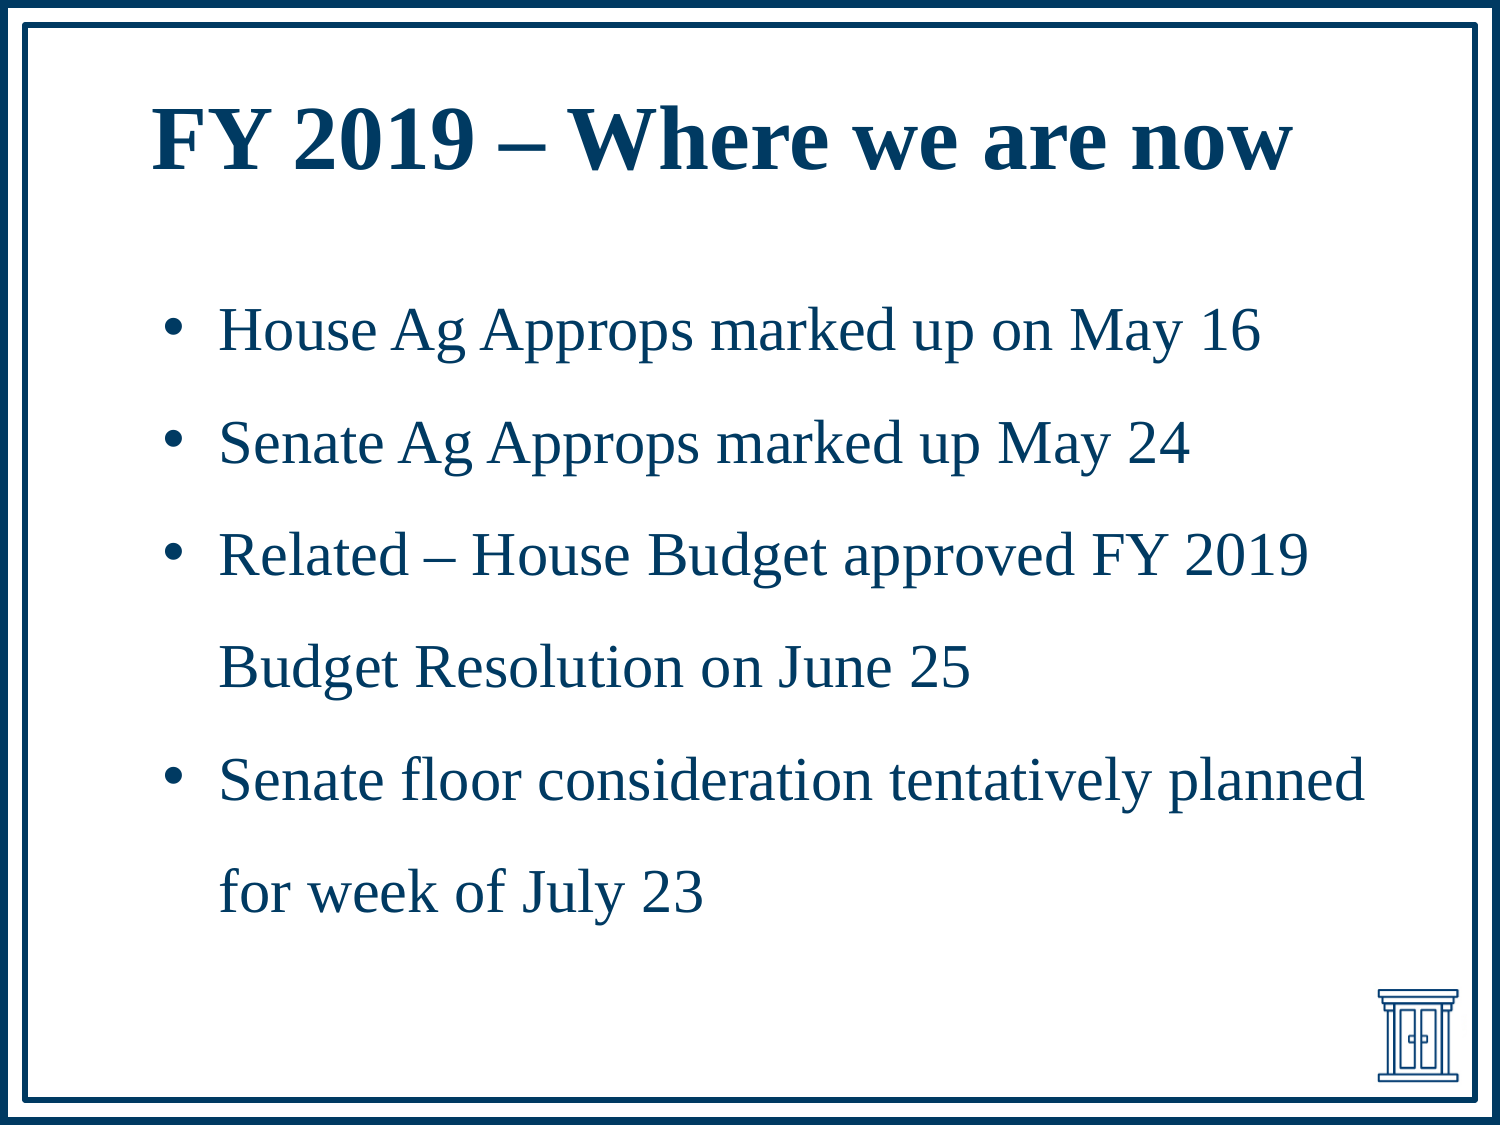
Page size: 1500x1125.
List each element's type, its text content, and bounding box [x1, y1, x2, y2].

picture [1373, 982, 1467, 1089]
text_box House Ag Approps marked up on May 16 Senate Ag Approps marked up May 24 Related – House Budget approved FY 2019 Budget Resolution on June 25 Senate floor consideration tentatively planned for week of July 23 [162, 213, 1438, 933]
text_box FY 2019 – Where we are now [1, 0, 1500, 188]
